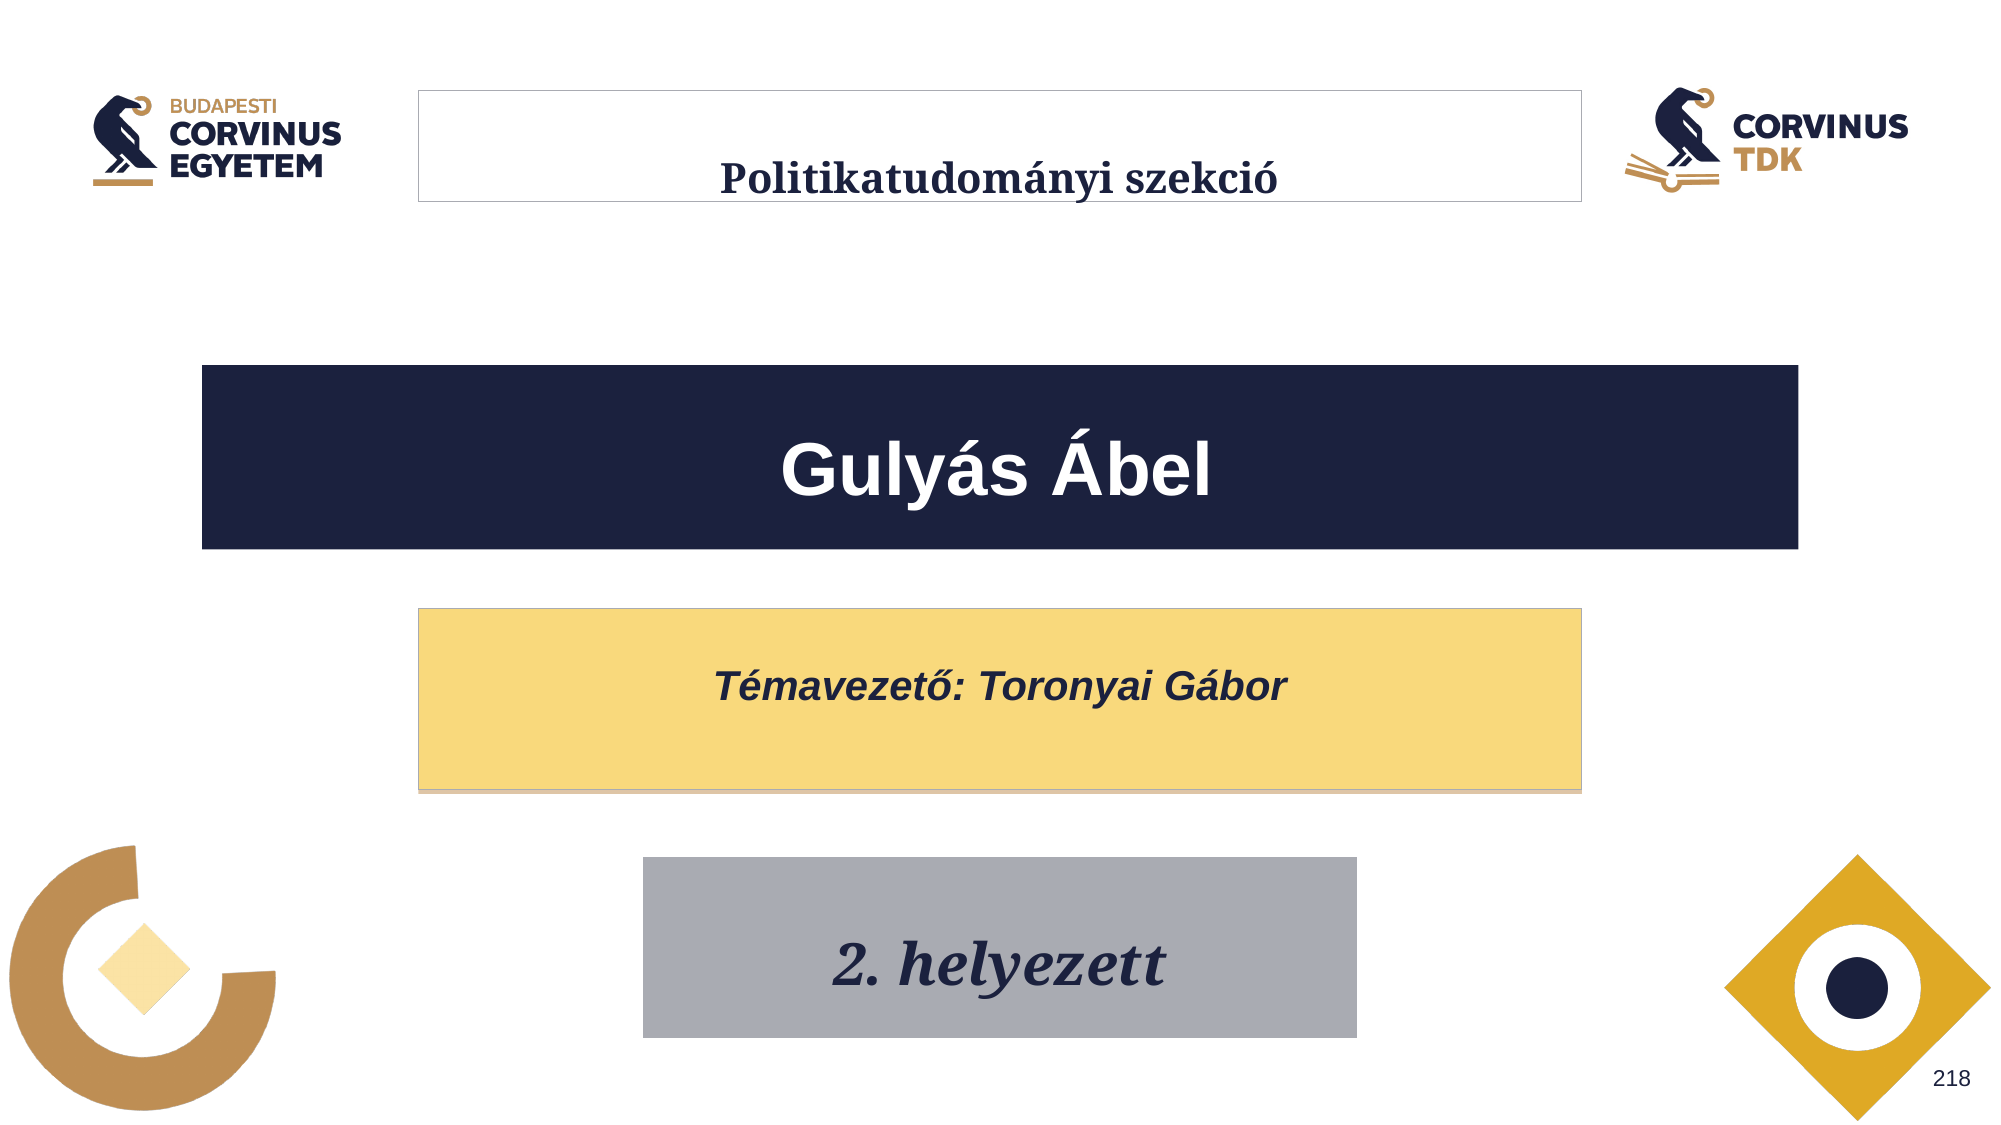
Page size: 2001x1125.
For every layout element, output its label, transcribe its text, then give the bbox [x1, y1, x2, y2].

text_box Témavezető: Toronyai Gábor [418, 608, 1582, 790]
text_box 2. helyezett [643, 857, 1357, 1038]
picture [1532, 0, 2000, 281]
title Politikatudományi szekció [418, 90, 1582, 202]
picture [93, 95, 365, 186]
text_box Gulyás Ábel [205, 374, 1789, 541]
picture [0, 820, 303, 1125]
picture [1724, 854, 1991, 1121]
